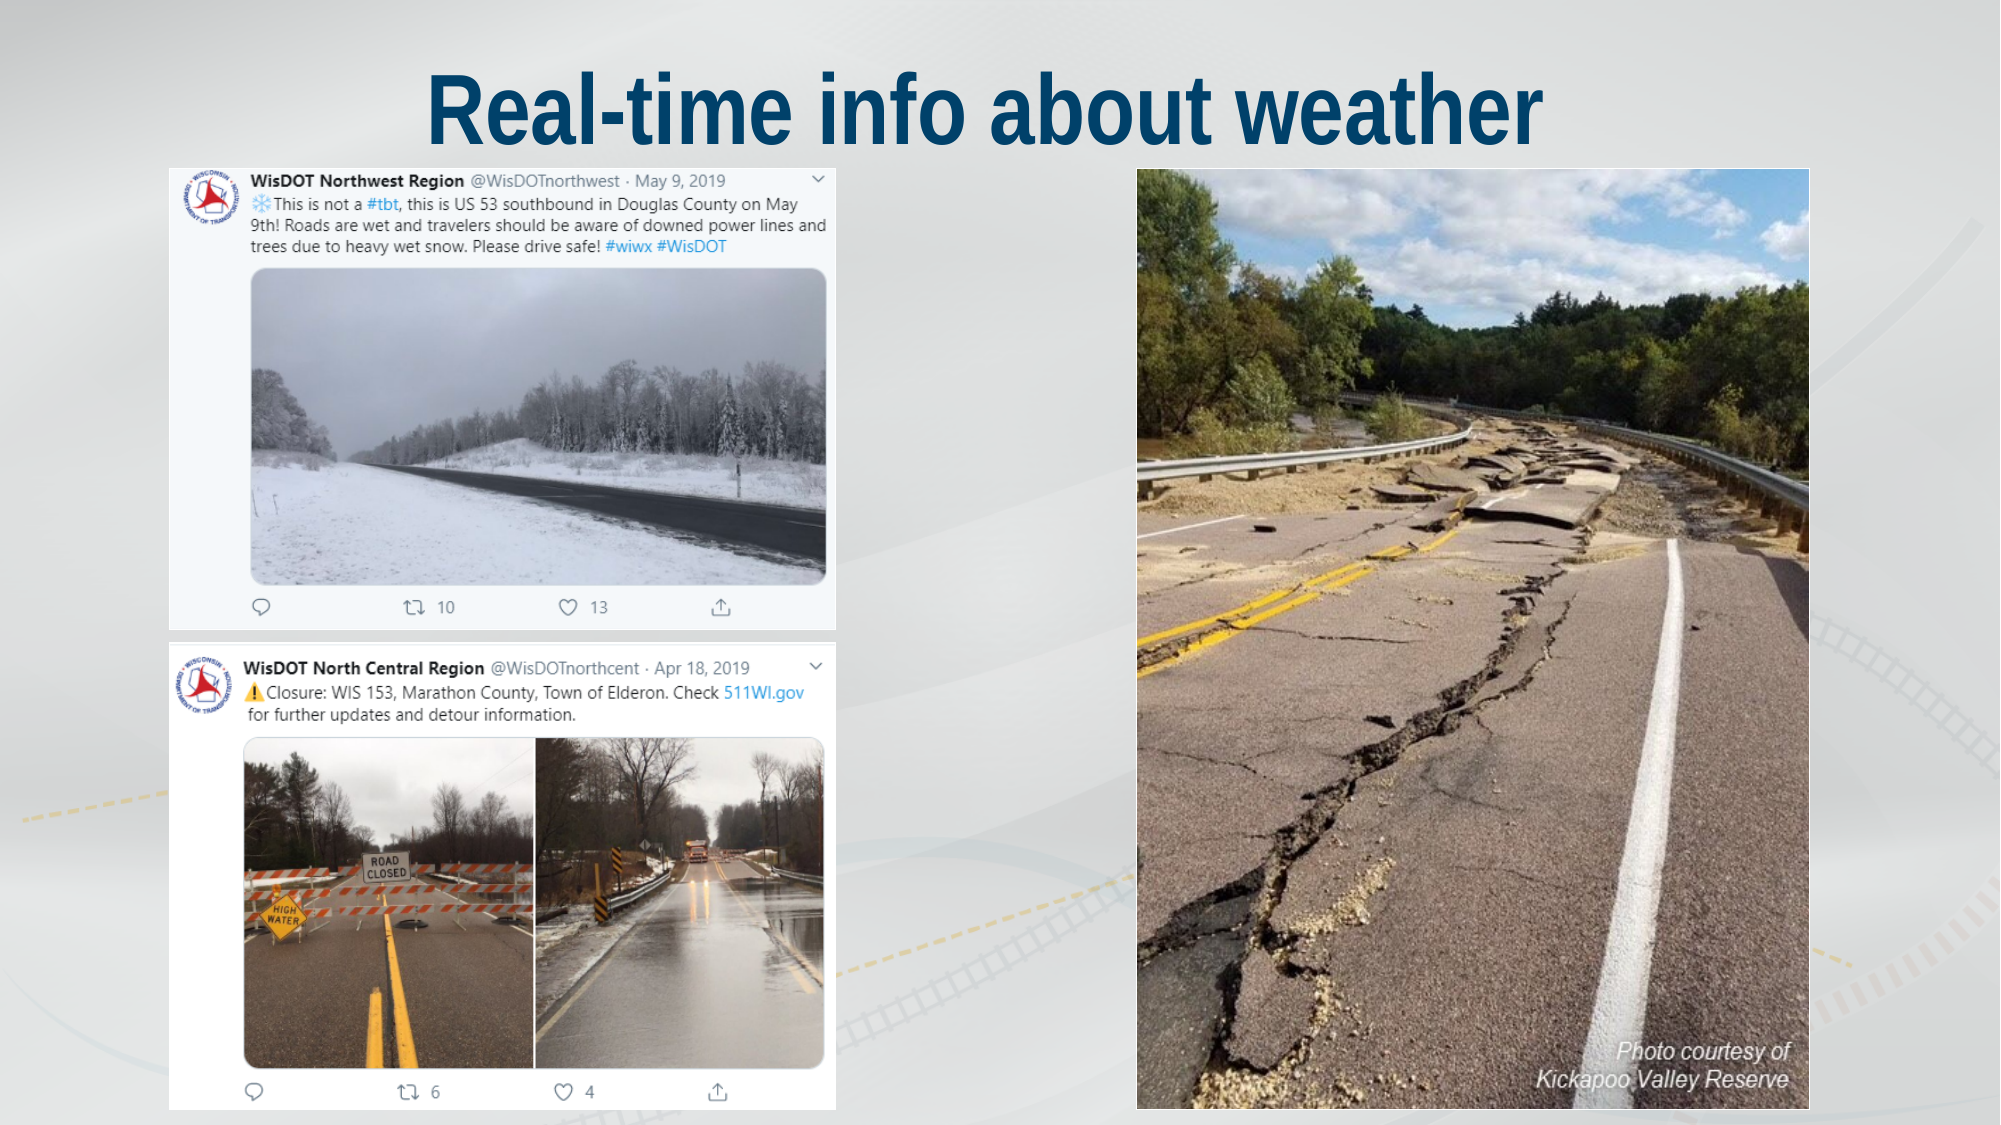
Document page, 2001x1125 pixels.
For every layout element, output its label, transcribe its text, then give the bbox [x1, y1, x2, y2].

picture [0, 0, 2000, 1125]
title Real-time info about weather [339, 45, 1633, 192]
